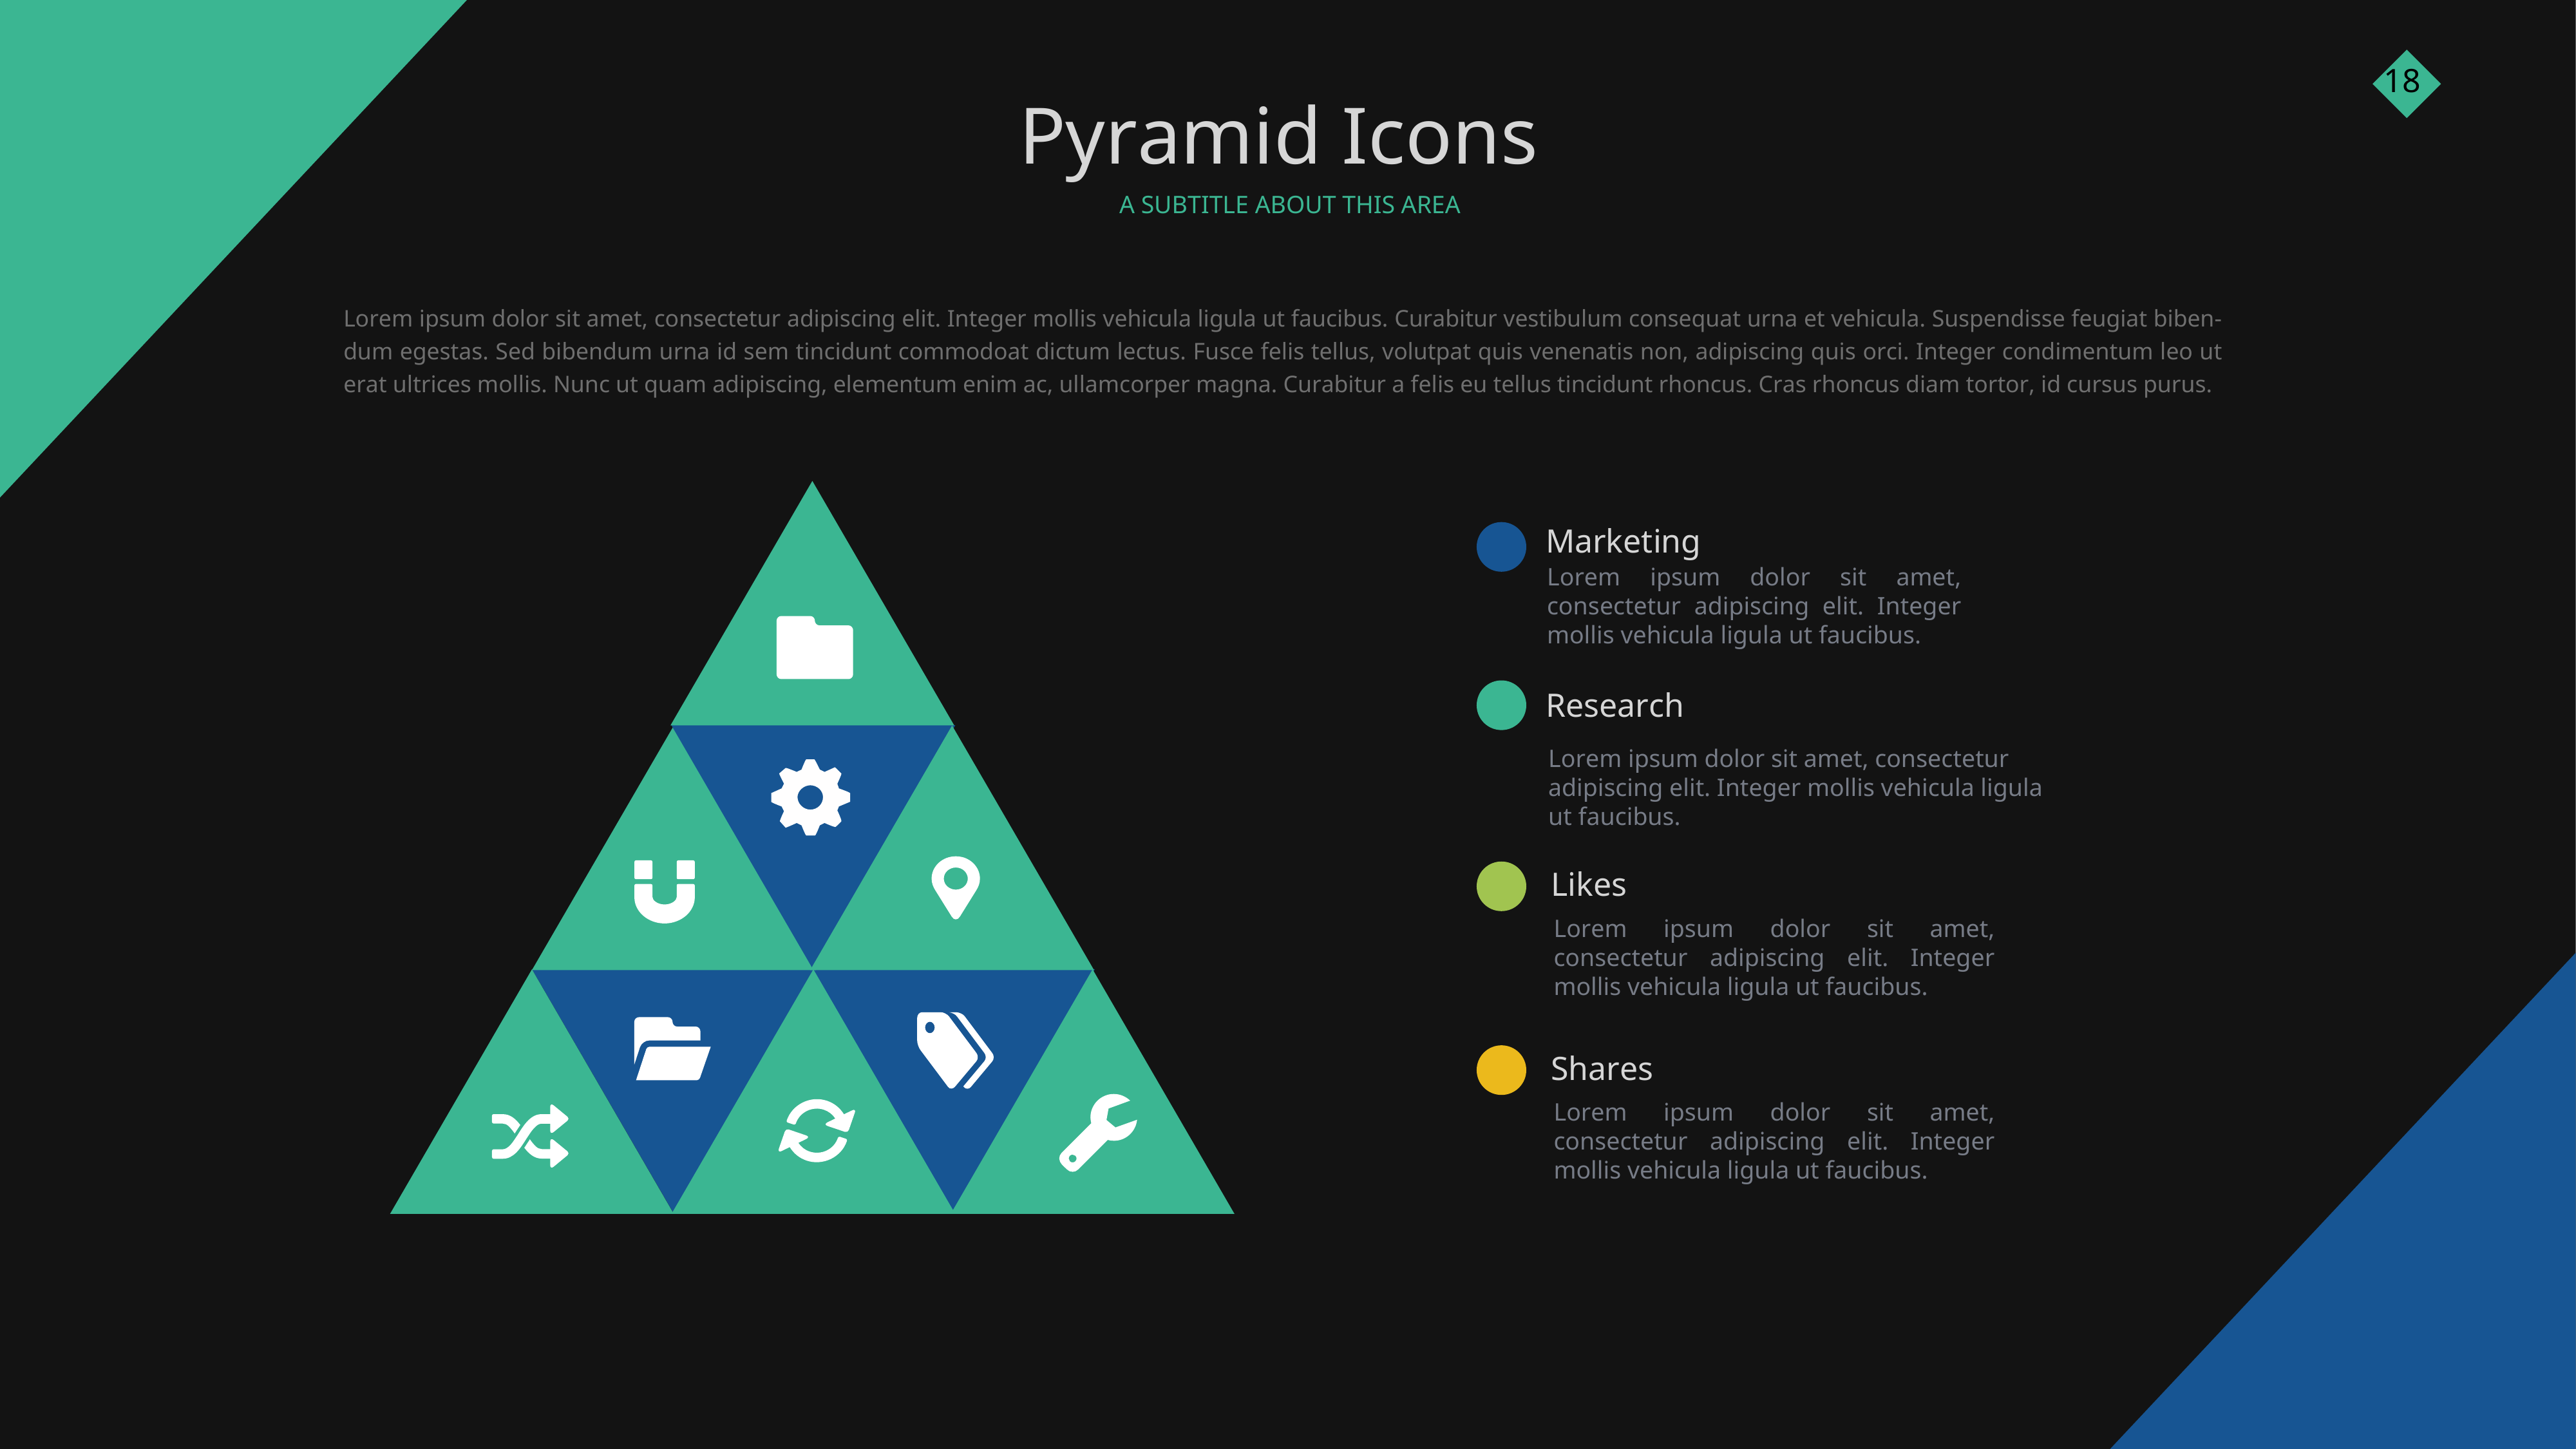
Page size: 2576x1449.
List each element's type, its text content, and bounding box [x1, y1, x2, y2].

text_box [634, 860, 653, 880]
text_box [676, 860, 695, 880]
text_box [671, 969, 956, 1214]
text_box [1477, 680, 1527, 730]
text_box [533, 971, 812, 1211]
text_box Likes [1551, 864, 2052, 904]
text_box [2110, 952, 2576, 1449]
text_box [1477, 522, 1527, 572]
text_box [815, 971, 1091, 1209]
text_box Marketing [1546, 520, 2047, 560]
text_box Pyramid Icons [348, 81, 2229, 185]
text_box Lorem ipsum dolor sit amet, consectetur adipiscing elit. Integer mollis vehicula ligula ut faucibus. [1553, 1097, 1995, 1186]
text_box [776, 616, 853, 679]
text_box [1059, 1094, 1137, 1172]
text_box [779, 1129, 848, 1162]
text_box [634, 1017, 701, 1065]
text_box Shares [1551, 1048, 2052, 1087]
text_box [492, 1104, 569, 1159]
text_box [931, 856, 980, 920]
text_box A SUBTITLE ABOUT THIS AREA [350, 189, 2230, 219]
text_box [634, 884, 695, 923]
text_box [810, 725, 1094, 971]
text_box [672, 726, 951, 967]
text_box [786, 1099, 855, 1132]
text_box Lorem ipsum dolor sit amet, consectetur adipiscing elit. Integer mollis vehicula ligula ut faucibus. Curabitur vestibulum consequat urna et vehicula. Suspendisse feugiat biben- dum egestas. Sed bibendum urna id sem tincidunt commodoat dictum lectus. Fusce felis tellus, volutpat quis venenatis non, adipiscing quis orci. Integer condimentum leo ut erat ultrices mollis. Nunc ut quam adipiscing, elementum enim ac, ullamcorper magna. Curabitur a felis eu tellus tincidunt rhoncus. Cras rhoncus diam tortor, id cursus purus. [343, 298, 2225, 399]
text_box Lorem ipsum dolor sit amet, consectetur adipiscing elit. Integer mollis vehicula ligula ut faucibus. [1547, 562, 1962, 650]
text_box [949, 1012, 994, 1089]
text_box [524, 1139, 569, 1168]
text_box [2429, 71, 2441, 96]
text_box [0, 0, 468, 498]
text_box [636, 1046, 711, 1081]
text_box [771, 759, 851, 836]
text_box [953, 971, 1235, 1214]
text_box Research [1546, 685, 2047, 724]
text_box [390, 969, 672, 1214]
text_box [1477, 1045, 1527, 1095]
text_box Lorem ipsum dolor sit amet, consectetur adipiscing elit. Integer mollis vehicula ligula ut faucibus. [1548, 743, 2069, 832]
text_box [670, 480, 954, 726]
text_box [2401, 50, 2412, 55]
text_box [532, 728, 811, 971]
text_box [1477, 861, 1527, 911]
text_box <number> [2375, 55, 2429, 116]
text_box Lorem ipsum dolor sit amet, consectetur adipiscing elit. Integer mollis vehicula ligula ut faucibus. [1553, 913, 1995, 1002]
text_box [917, 1012, 978, 1089]
